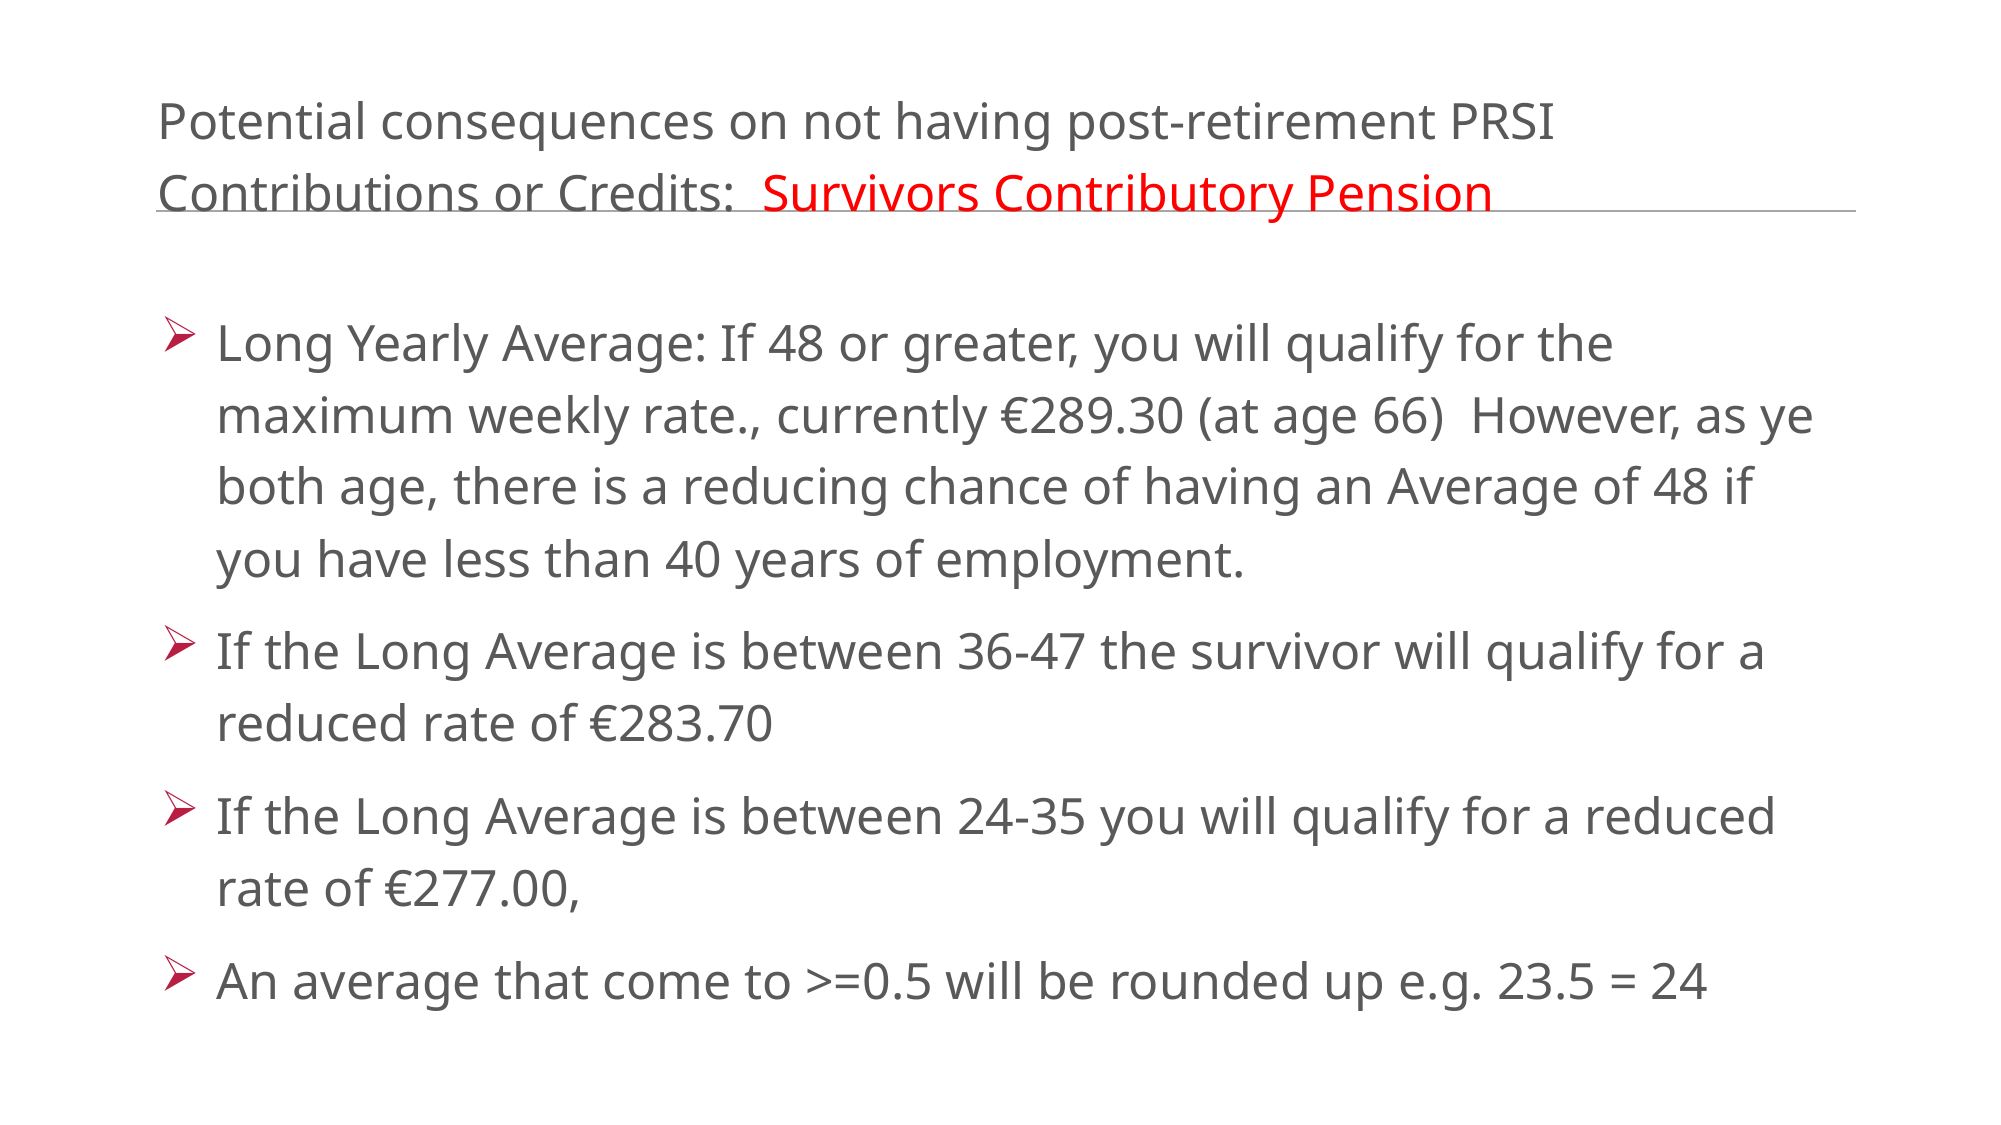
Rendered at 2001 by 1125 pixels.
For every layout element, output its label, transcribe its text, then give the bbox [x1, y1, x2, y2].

text_box Long Yearly Average: If 48 or greater, you will qualify for the maximum weekly rate., currently €289.30 (at age 66) However, as ye both age, there is a reducing chance of having an Average of 48 if you have less than 40 years of employment. If the Long Average is between 36-47 the survivor will qualify for a reduced rate of €283.70 If the Long Average is between 24-35 you will qualify for a reduced rate of €277.00, An average that come to >=0.5 will be rounded up e.g. 23.5 = 24 [139, 210, 1857, 1103]
title Potential consequences on not having post-retirement PRSI Contributions or Credits: Survivors Contributory Pension [136, 75, 1862, 211]
